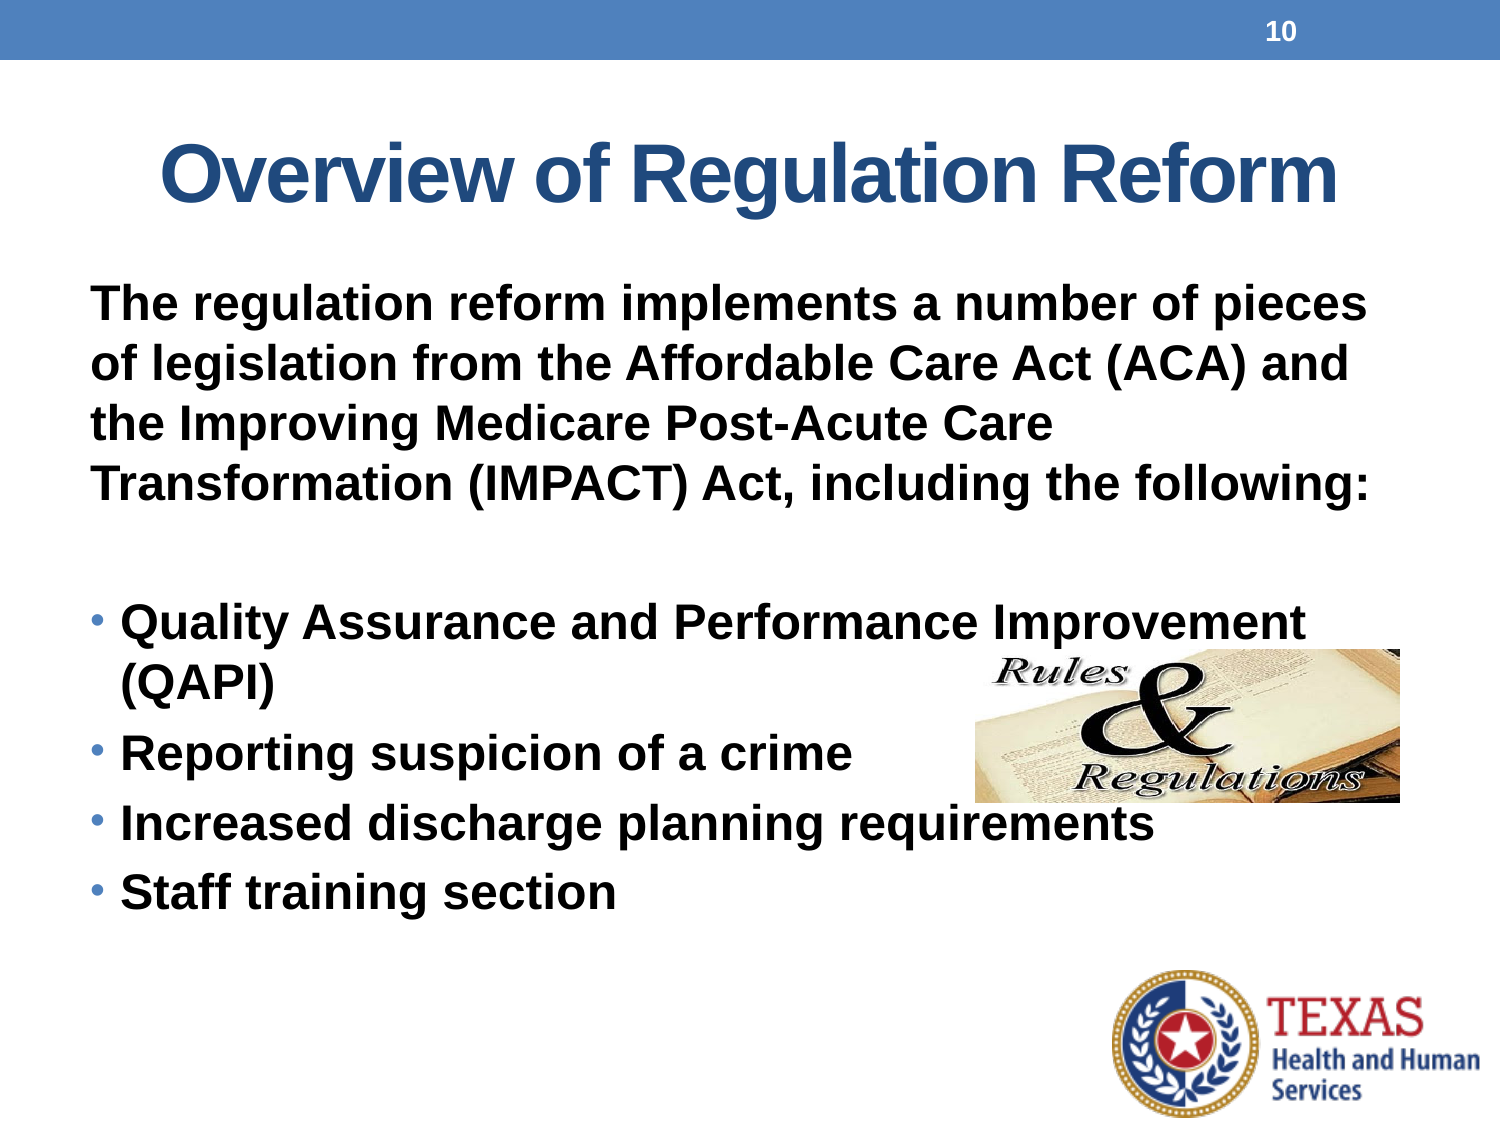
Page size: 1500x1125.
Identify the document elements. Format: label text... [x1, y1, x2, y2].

picture [1112, 970, 1500, 1118]
picture [974, 649, 1401, 803]
list The regulation reform implements a number of pieces of legislation from the Affordable Care Act (ACA) and the Improving Medicare Post-Acute Care Transformation (IMPACT) Act, including the following: Quality Assurance and Performance Improvement (QAPI) Reporting suspicion of a crime Increased discharge planning requirements Staff training section [75, 262, 1425, 1063]
slide_number 10 [1250, 3, 1425, 57]
title Overview of Regulation Reform [75, 87, 1425, 250]
